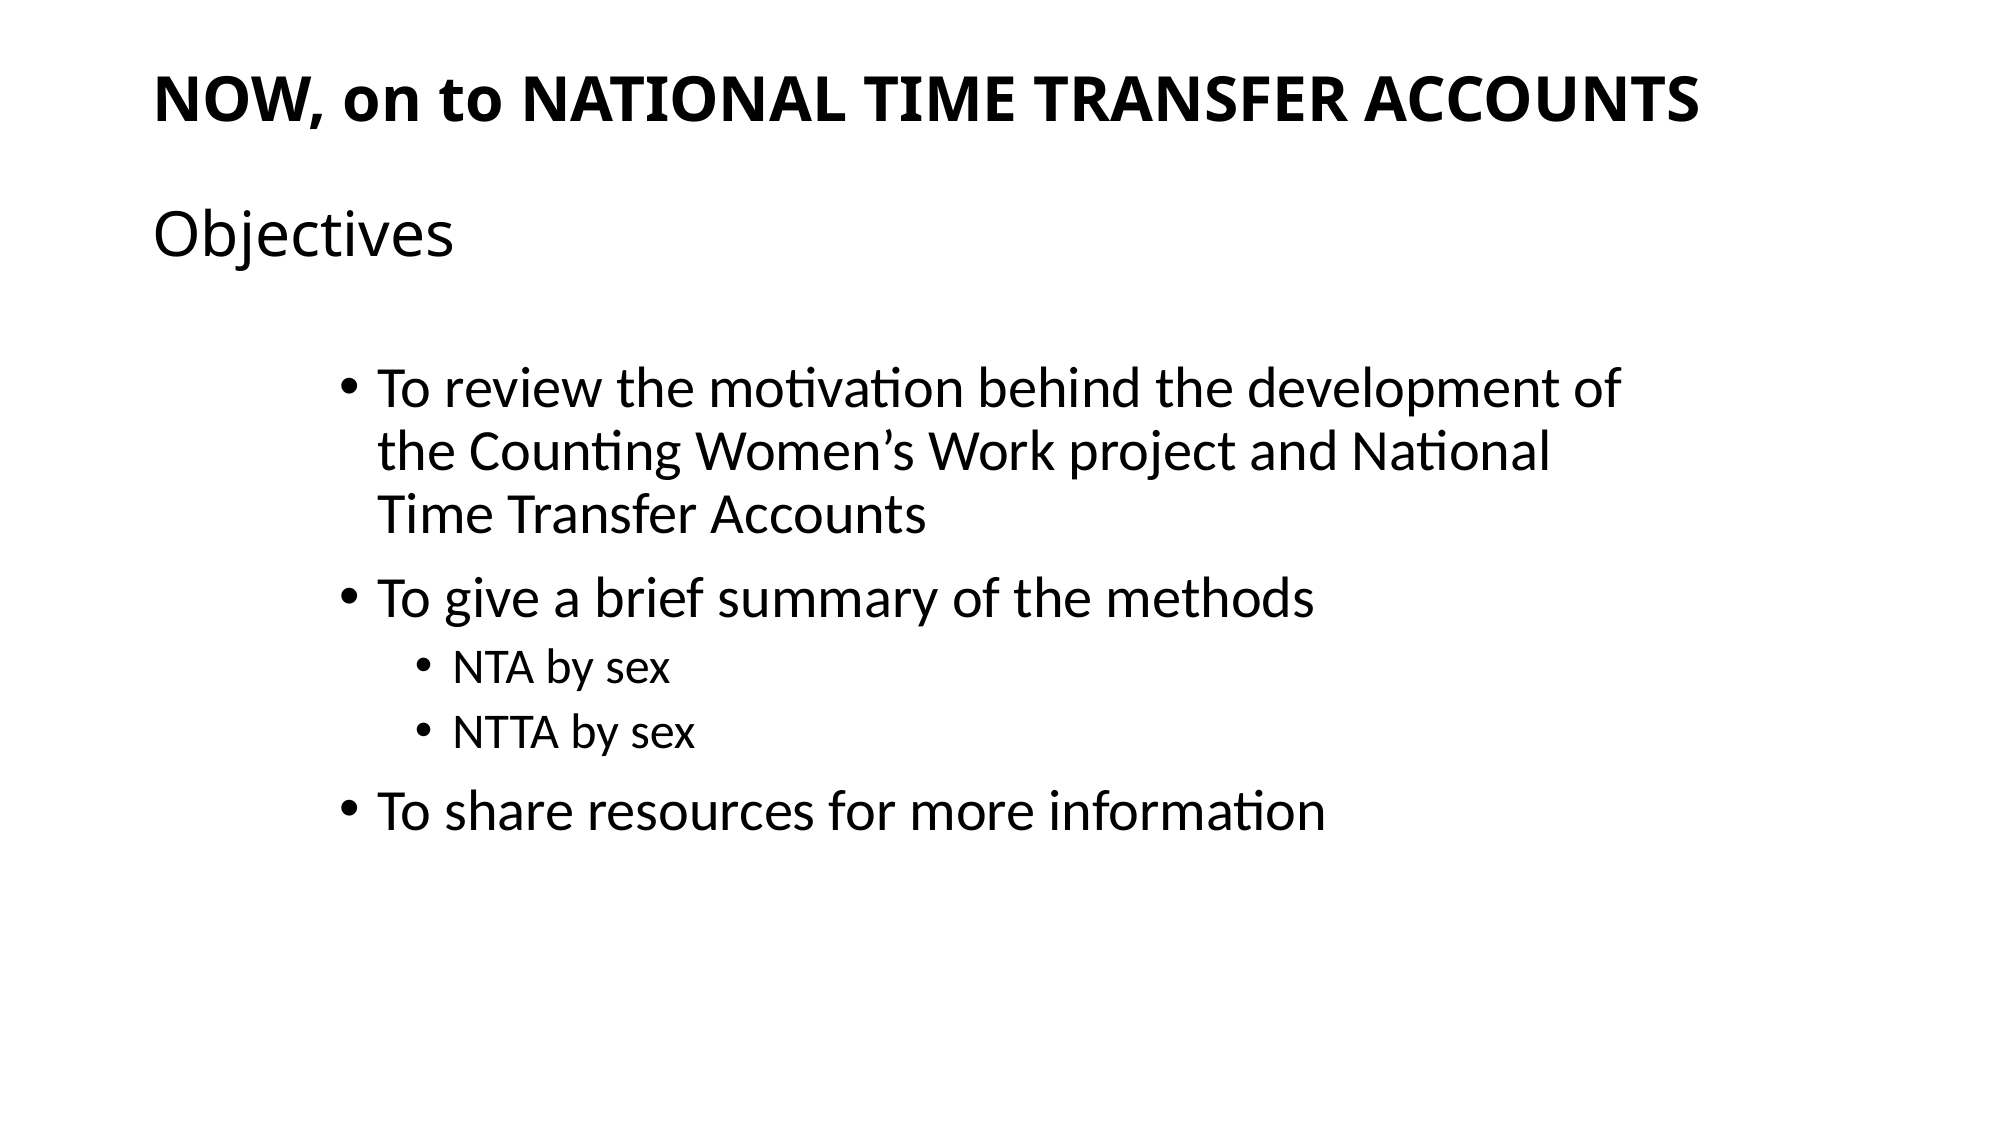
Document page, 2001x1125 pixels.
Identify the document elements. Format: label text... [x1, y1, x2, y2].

title NOW, on to NATIONAL TIME TRANSFER ACCOUNTS Objectives [137, 59, 1863, 278]
list To review the motivation behind the development of the Counting Women’s Work project and National Time Transfer Accounts To give a brief summary of the methods NTA by sex NTTA by sex To share resources for more information [324, 350, 1675, 1005]
